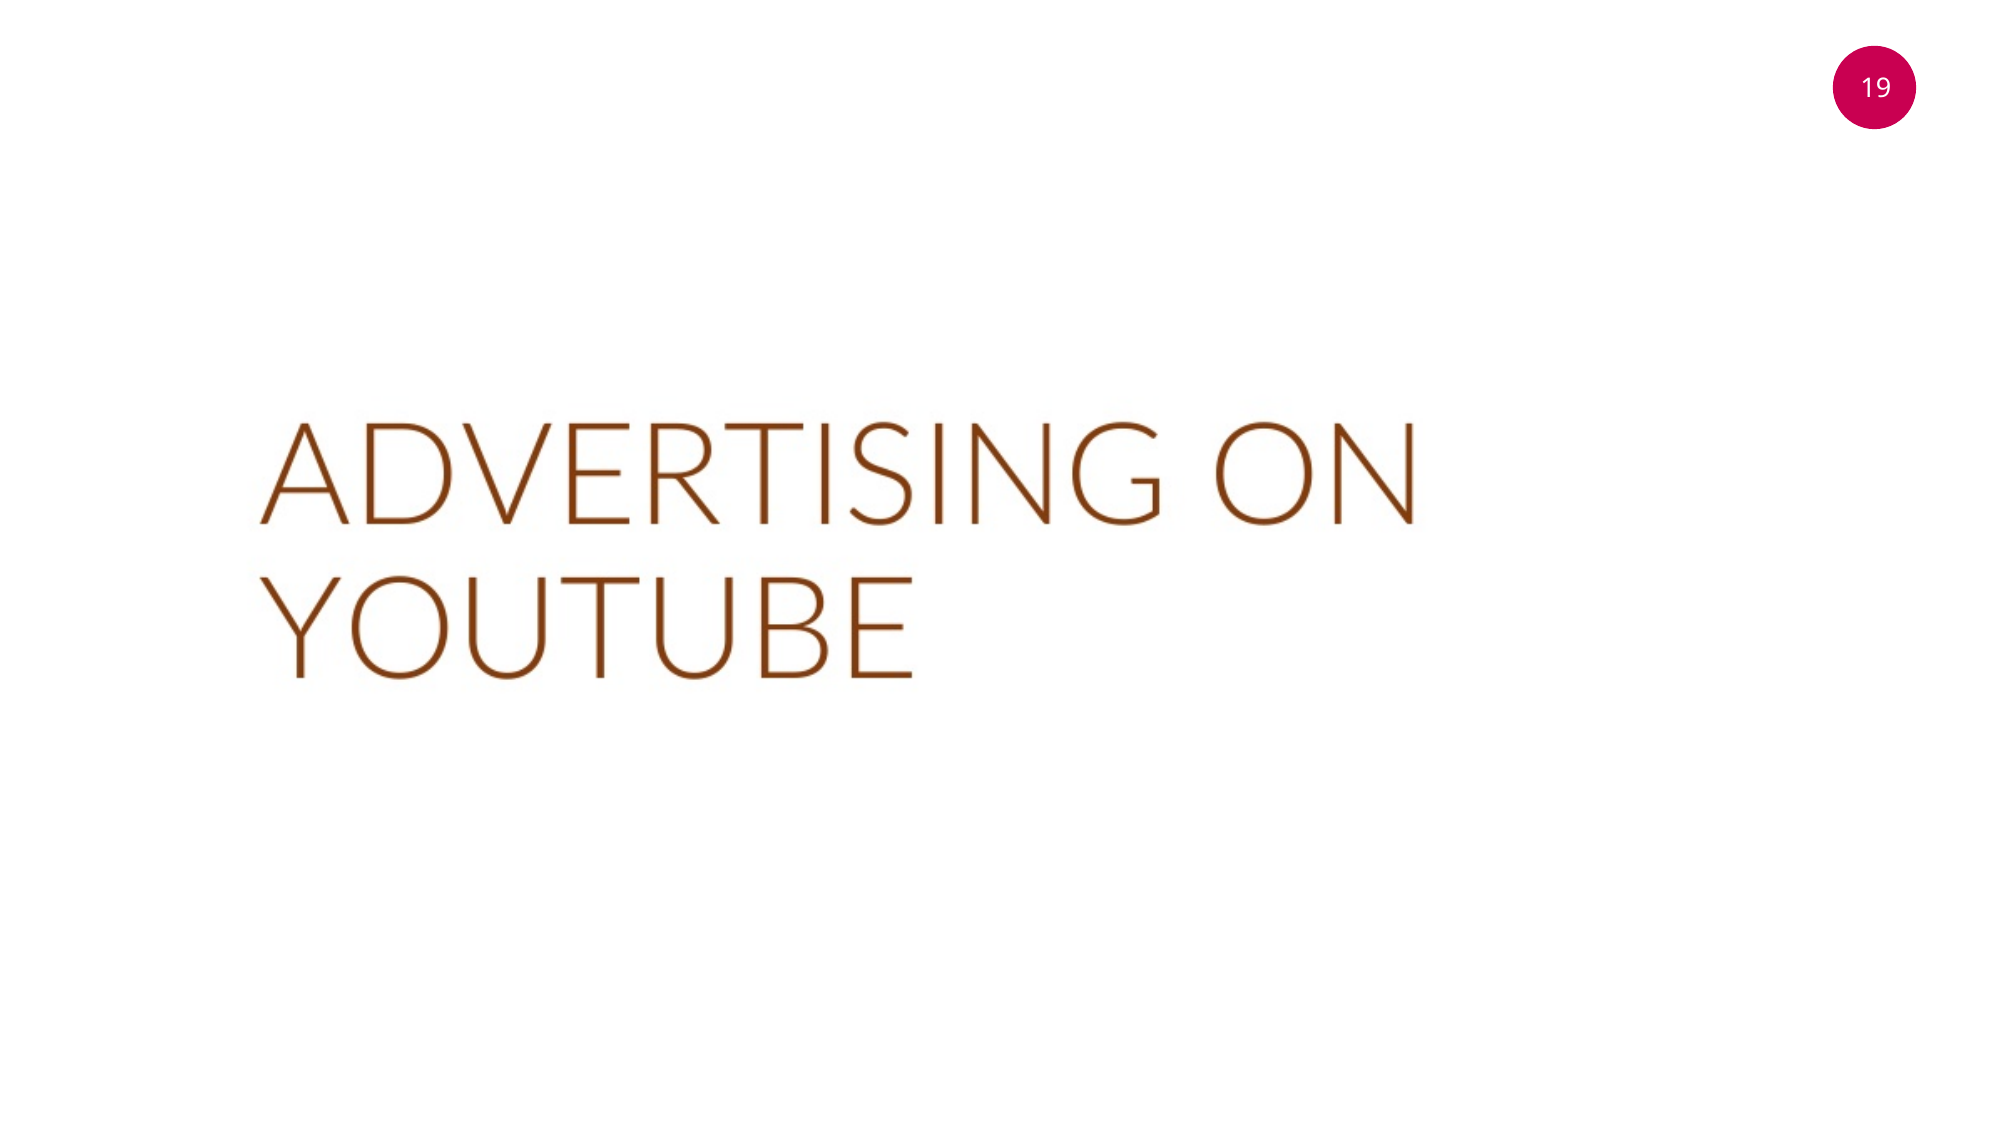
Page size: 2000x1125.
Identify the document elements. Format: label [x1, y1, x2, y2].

picture [88, 49, 1800, 1013]
